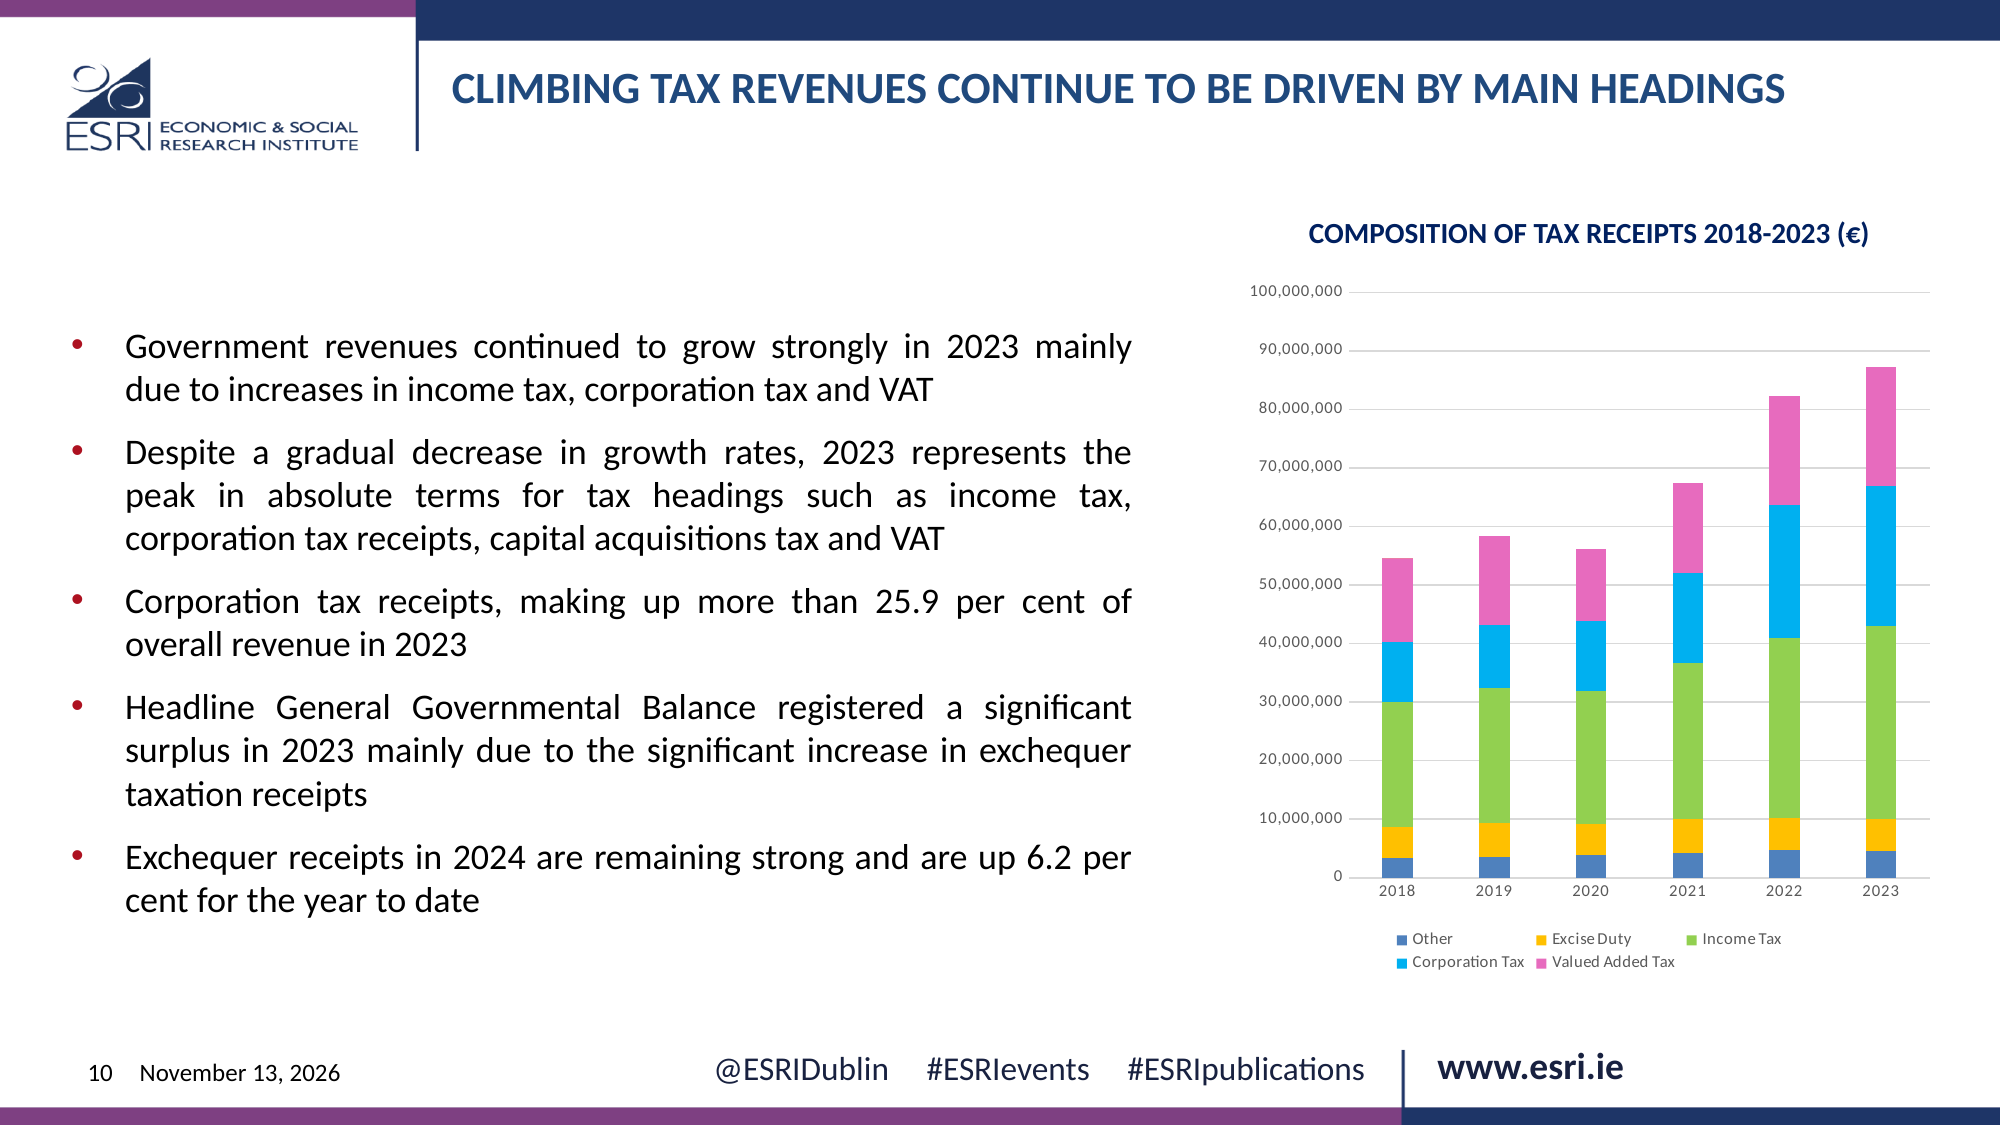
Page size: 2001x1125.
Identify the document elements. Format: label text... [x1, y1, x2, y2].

chart [1234, 269, 1945, 979]
list CLIMBING TAX REVENUES CONTINUE TO BE DRIVEN BY MAIN HEADINGS [436, 51, 1952, 122]
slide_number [124, 1049, 472, 1110]
text_box Composition of tax receipts 2018-2023 (€) [1203, 207, 1976, 257]
list Government revenues continued to grow strongly in 2023 mainly due to increases in income tax, corporation tax and VAT Despite a gradual decrease in growth rates, 2023 represents the peak in absolute terms for tax headings such as income tax, corporation tax receipts, capital acquisitions tax and VAT Corporation tax receipts, making up more than 25.9 per cent of overall revenue in 2023 Headline General Governmental Balance registered a significant surplus in 2023 mainly due to the significant increase in exchequer taxation receipts Exchequer receipts in 2024 are remaining strong and are up 6.2 per cent for the year to date [56, 314, 1149, 934]
slide_number 10 [0, 1049, 124, 1110]
picture [0, 0, 2000, 1125]
